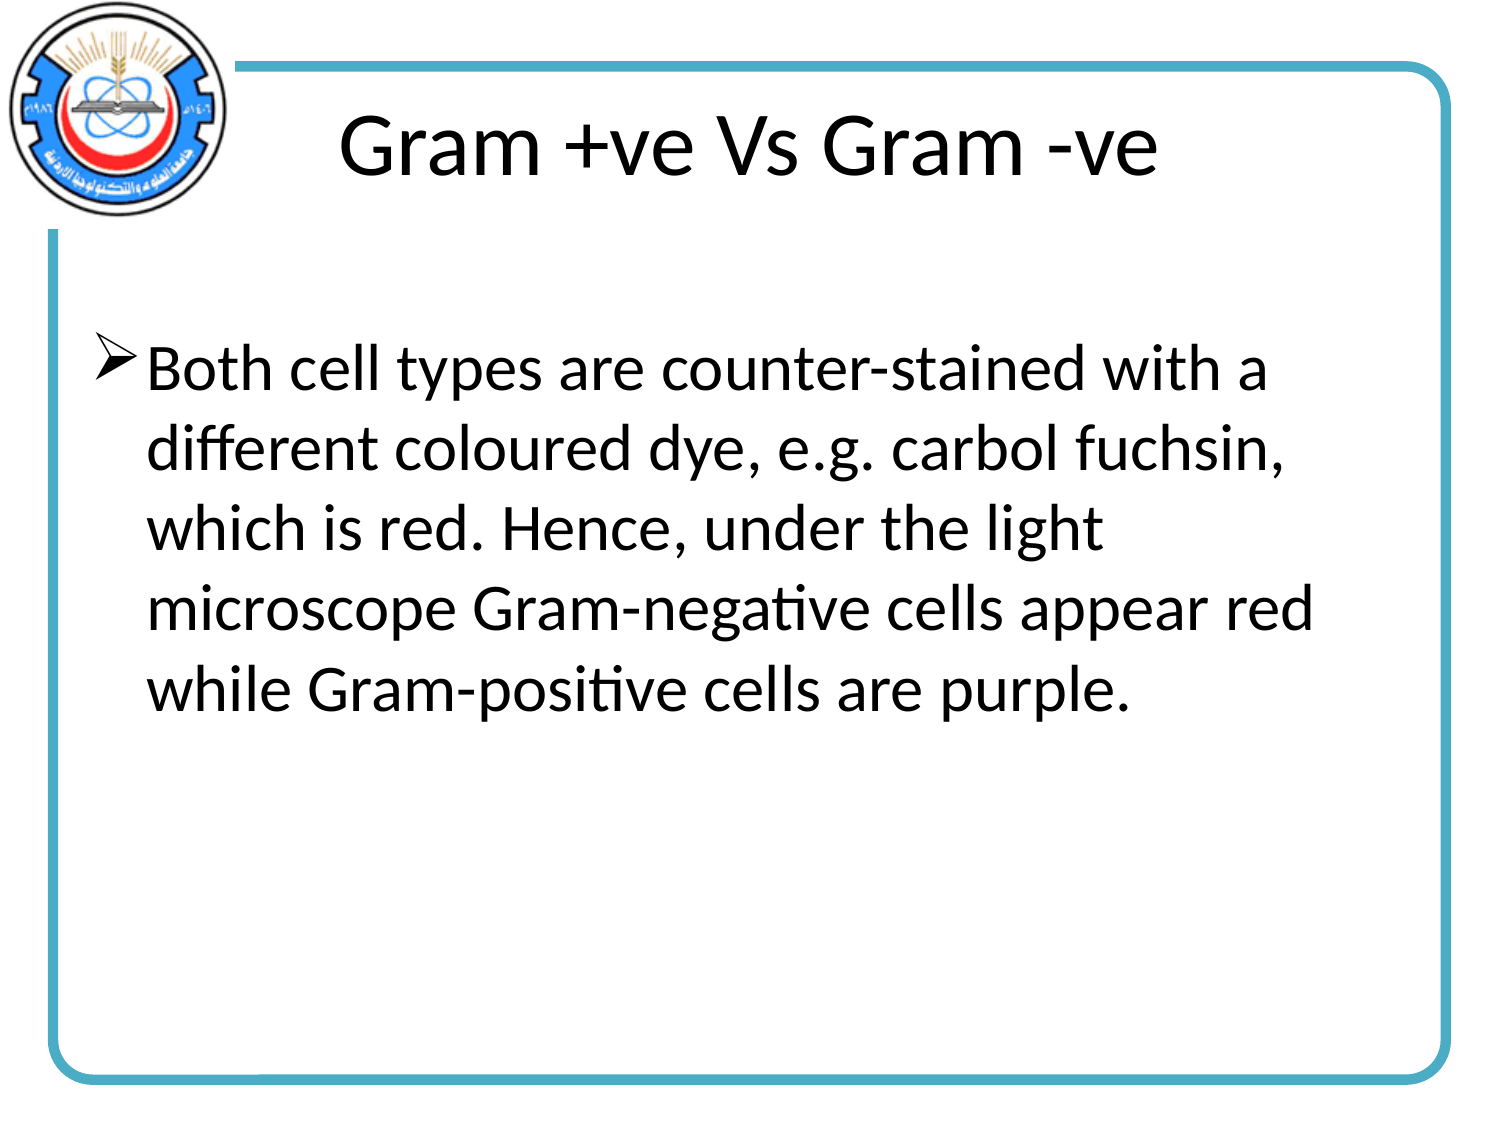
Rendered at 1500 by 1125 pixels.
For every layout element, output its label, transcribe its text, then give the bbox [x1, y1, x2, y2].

text_box [50, 64, 1448, 1082]
title Gram +ve Vs Gram -ve [238, 45, 1425, 68]
picture [0, 0, 235, 229]
